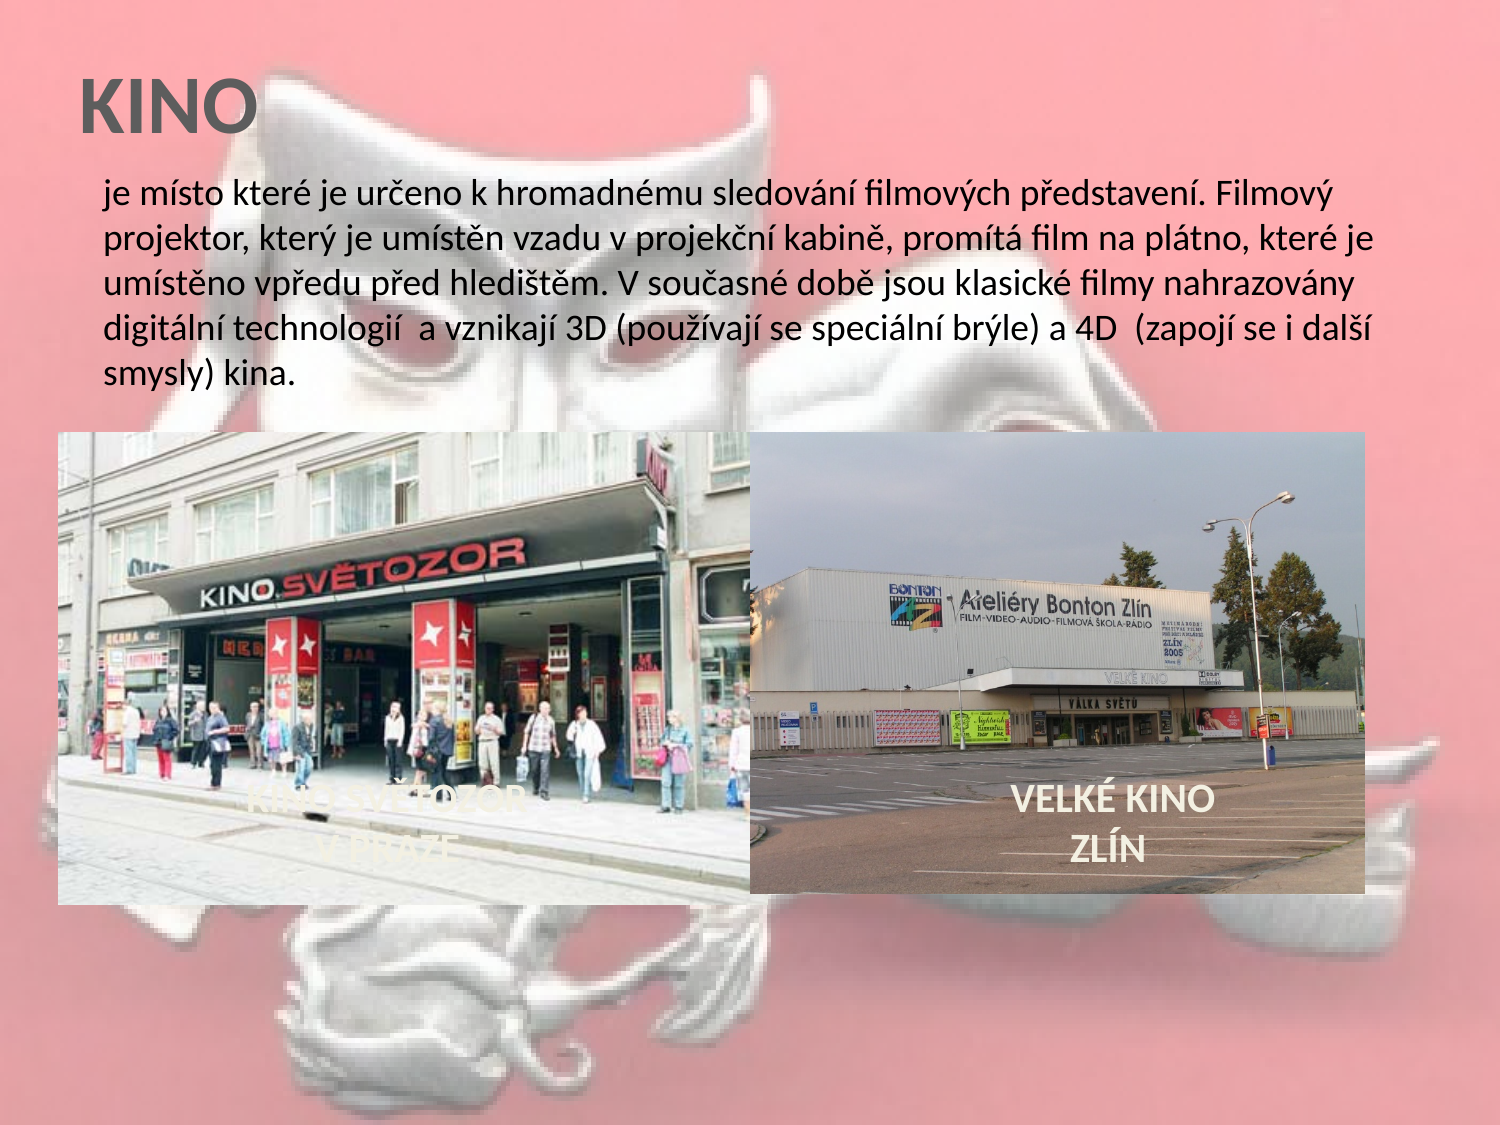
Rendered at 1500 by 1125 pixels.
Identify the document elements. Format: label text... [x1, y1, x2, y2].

picture [58, 432, 1365, 906]
text_box je místo které je určeno k hromadnému sledování filmových představení. Filmový projektor, který je umístěn vzadu v projekční kabině, promítá film na plátno, které je umístěno vpředu před hledištěm. V současné době jsou klasické filmy nahrazovány digitální technologií a vznikají 3D (používají se speciální brýle) a 4D (zapojí se i další smysly) kina. [88, 160, 1400, 401]
text_box KINO [64, 42, 1353, 158]
